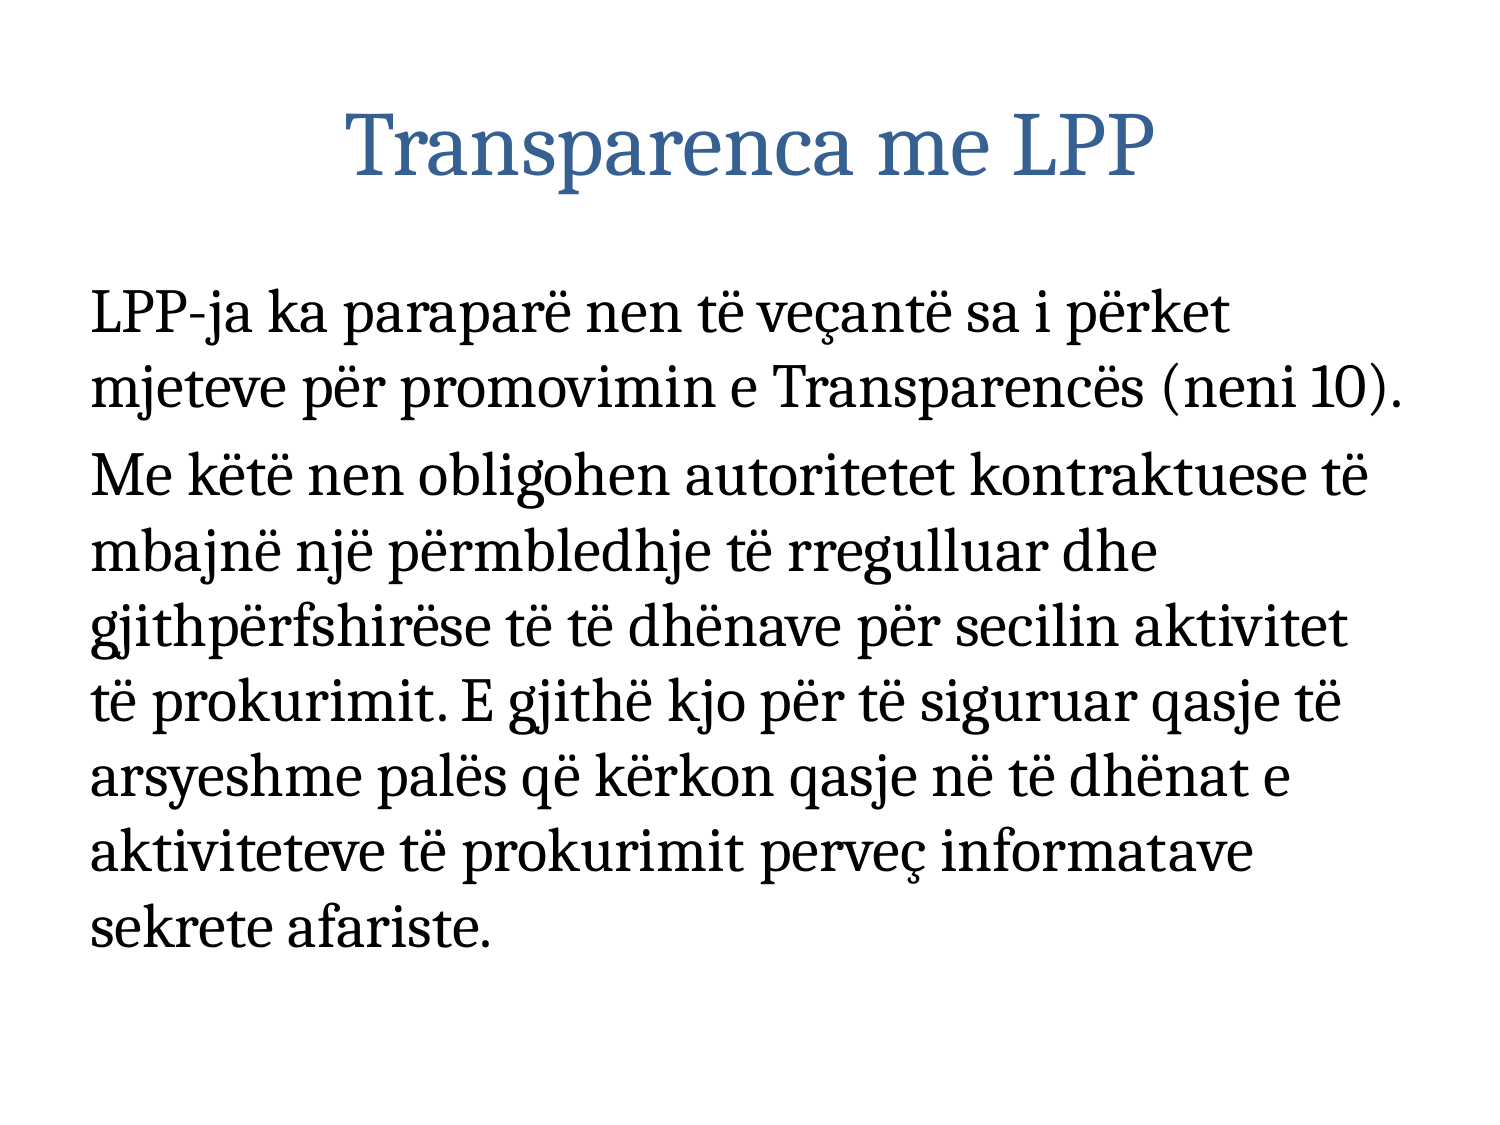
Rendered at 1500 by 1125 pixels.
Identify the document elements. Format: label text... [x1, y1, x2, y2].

list LPP-ja ka paraparë nen të veçantë sa i përket mjeteve për promovimin e Transparencës (neni 10). Me këtë nen obligohen autoritetet kontraktuese të mbajnë një përmbledhje të rregulluar dhe gjithpërfshirëse të të dhënave për secilin aktivitet të prokurimit. E gjithë kjo për të siguruar qasje të arsyeshme palës që kërkon qasje në të dhënat e aktiviteteve të prokurimit perveç informatave sekrete afariste. [75, 262, 1425, 1005]
title Transparenca me LPP [75, 45, 1425, 233]
